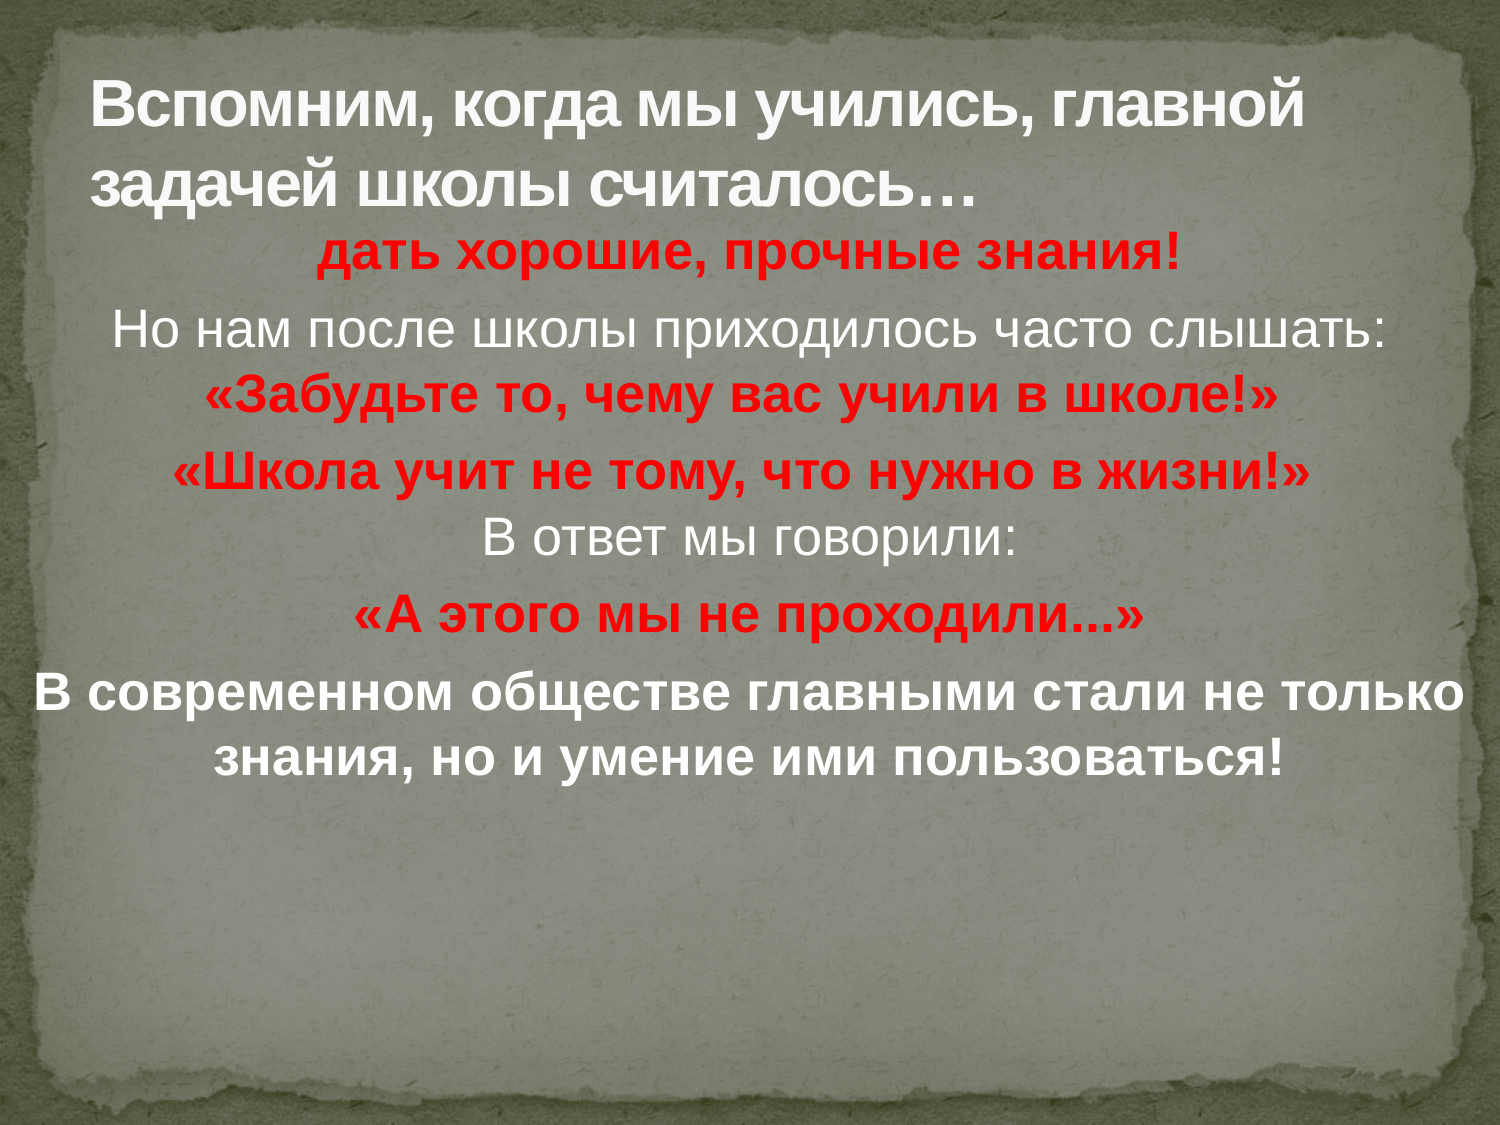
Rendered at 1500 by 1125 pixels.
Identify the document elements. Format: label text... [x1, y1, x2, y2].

list дать хорошие, прочные знания! Но нам после школы приходилось часто слышать: «Забудьте то, чему вас учили в школе!» «Школа учит не тому, что нужно в жизни!» В ответ мы говорили: «А этого мы не проходили...» В современном обществе главными стали не только знания, но и умение ими пользоваться! [17, 208, 1483, 1094]
title Вспомним, когда мы учились, главной задачей школы считалось… [74, 24, 1425, 228]
